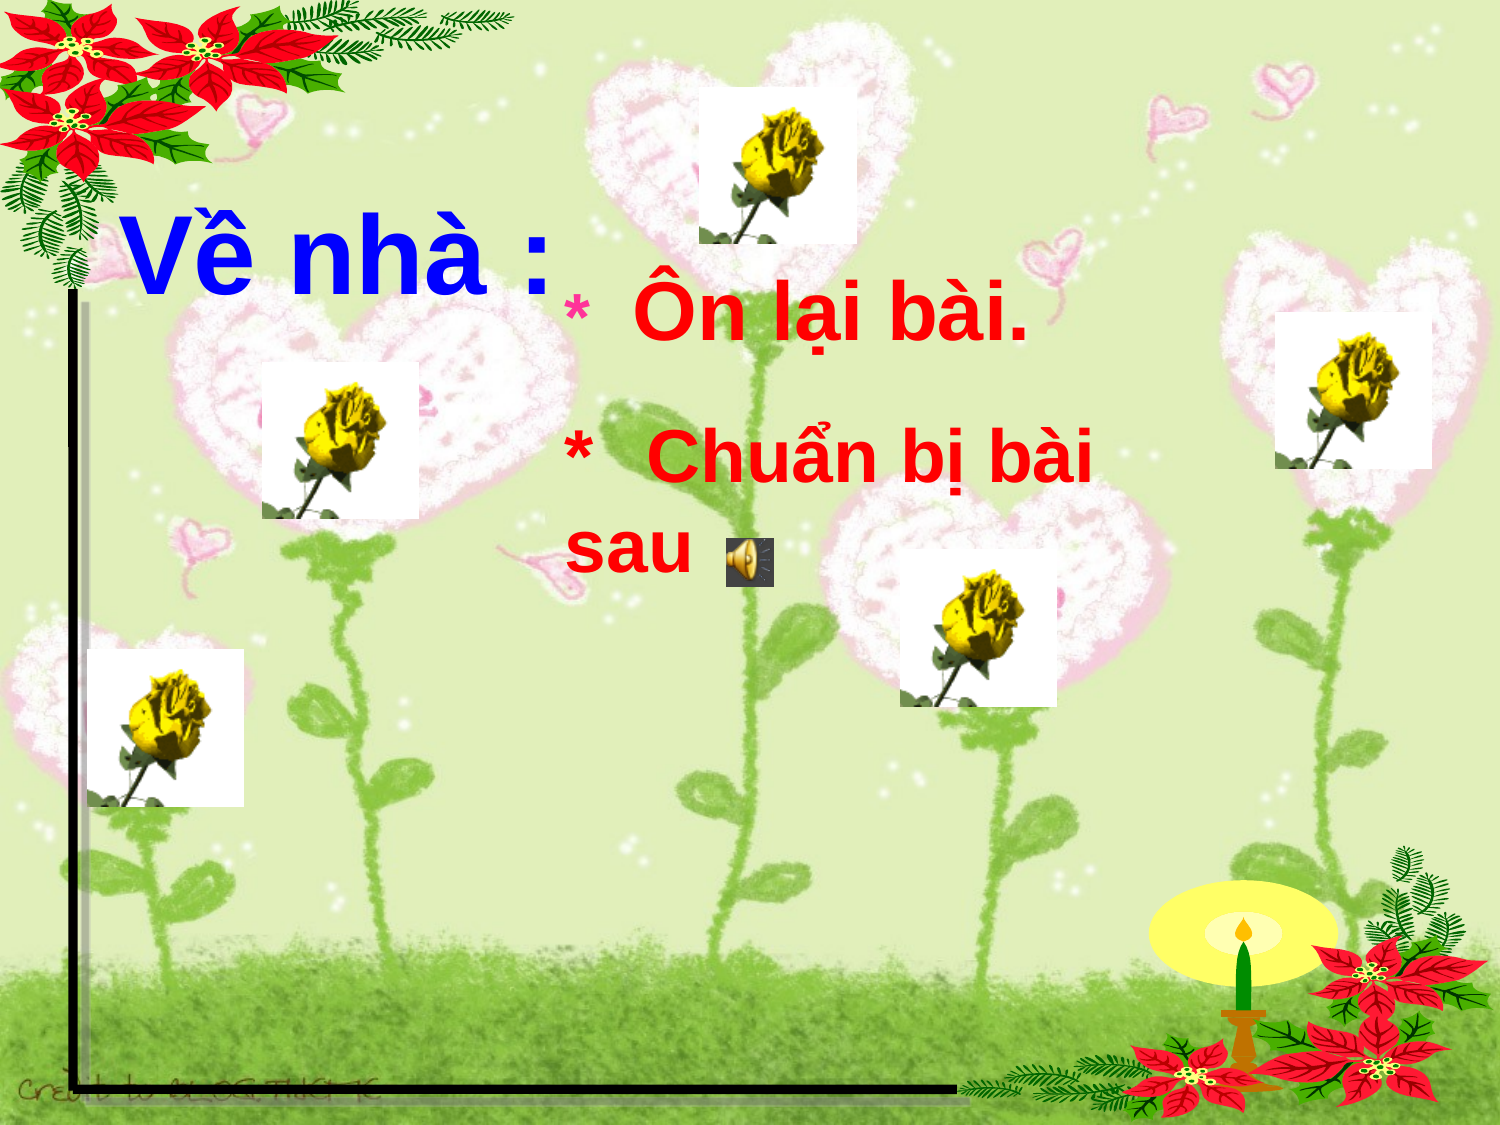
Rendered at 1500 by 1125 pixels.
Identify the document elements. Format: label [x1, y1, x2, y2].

picture [1274, 312, 1432, 469]
picture [0, 0, 1500, 1125]
picture [699, 87, 857, 244]
picture [899, 549, 1057, 707]
picture [262, 362, 419, 519]
picture [87, 649, 244, 807]
picture [724, 537, 776, 588]
text_box [0, 0, 1495, 1123]
